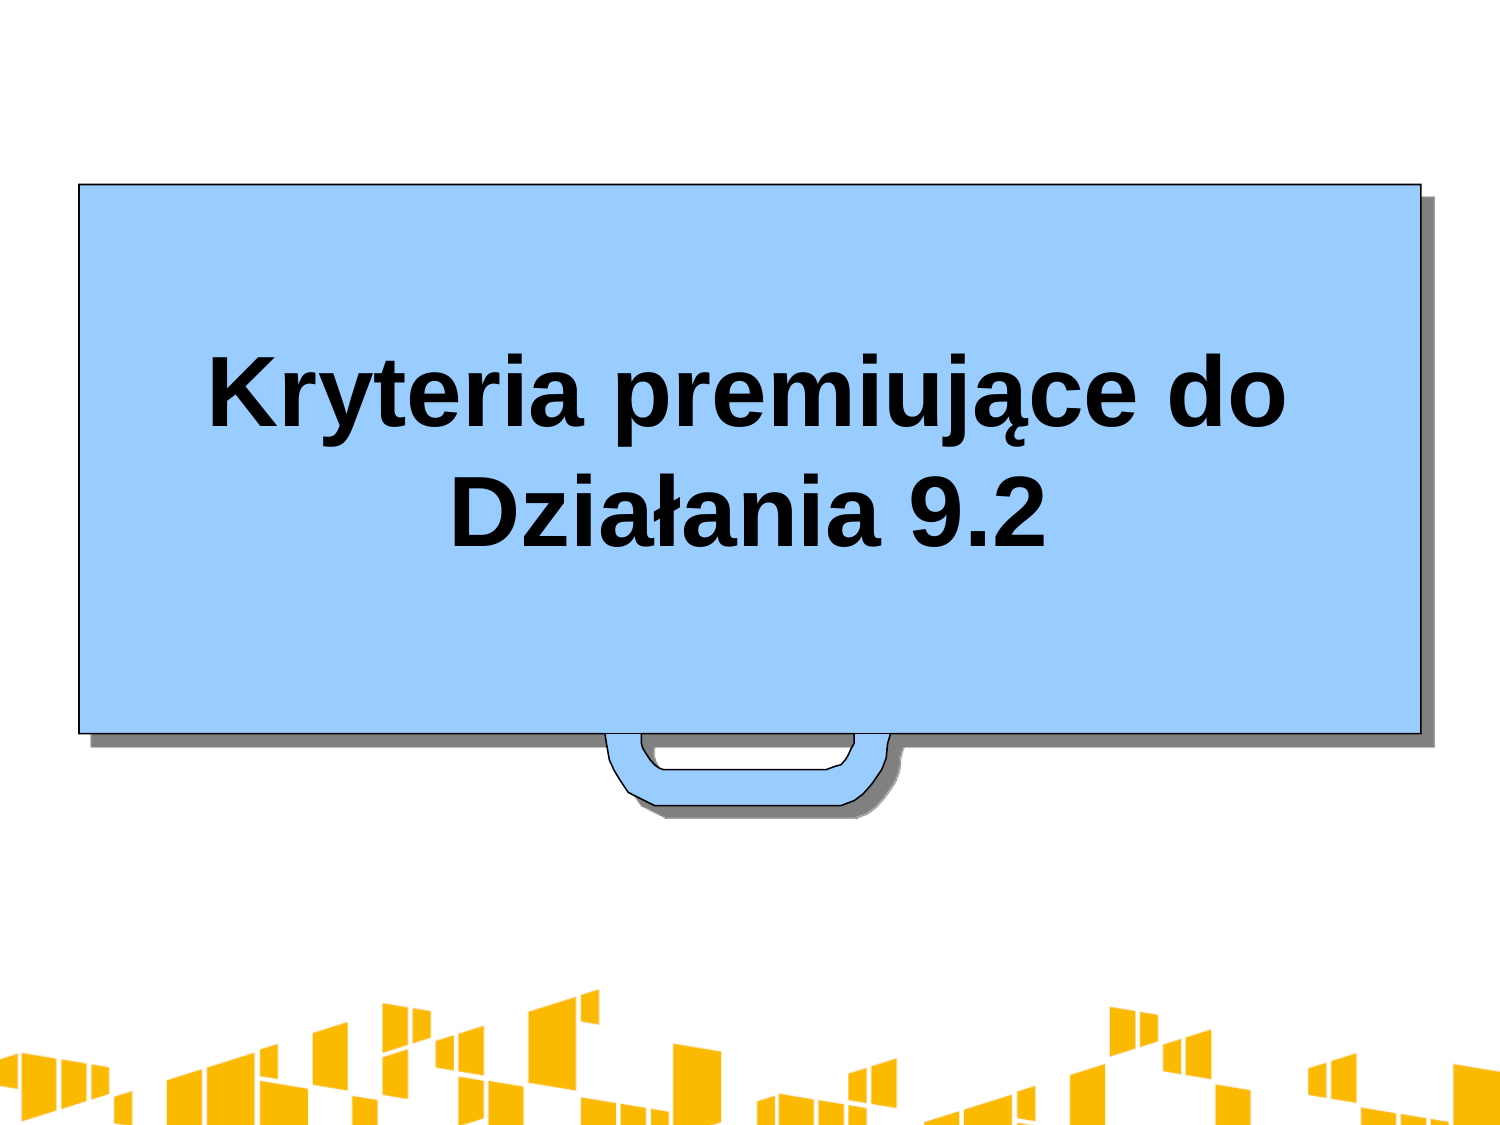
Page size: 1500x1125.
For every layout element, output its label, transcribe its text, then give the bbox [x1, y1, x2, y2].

text_box Kryteria premiujące do Działania 9.2 [79, 184, 1421, 806]
picture [0, 980, 1500, 1125]
